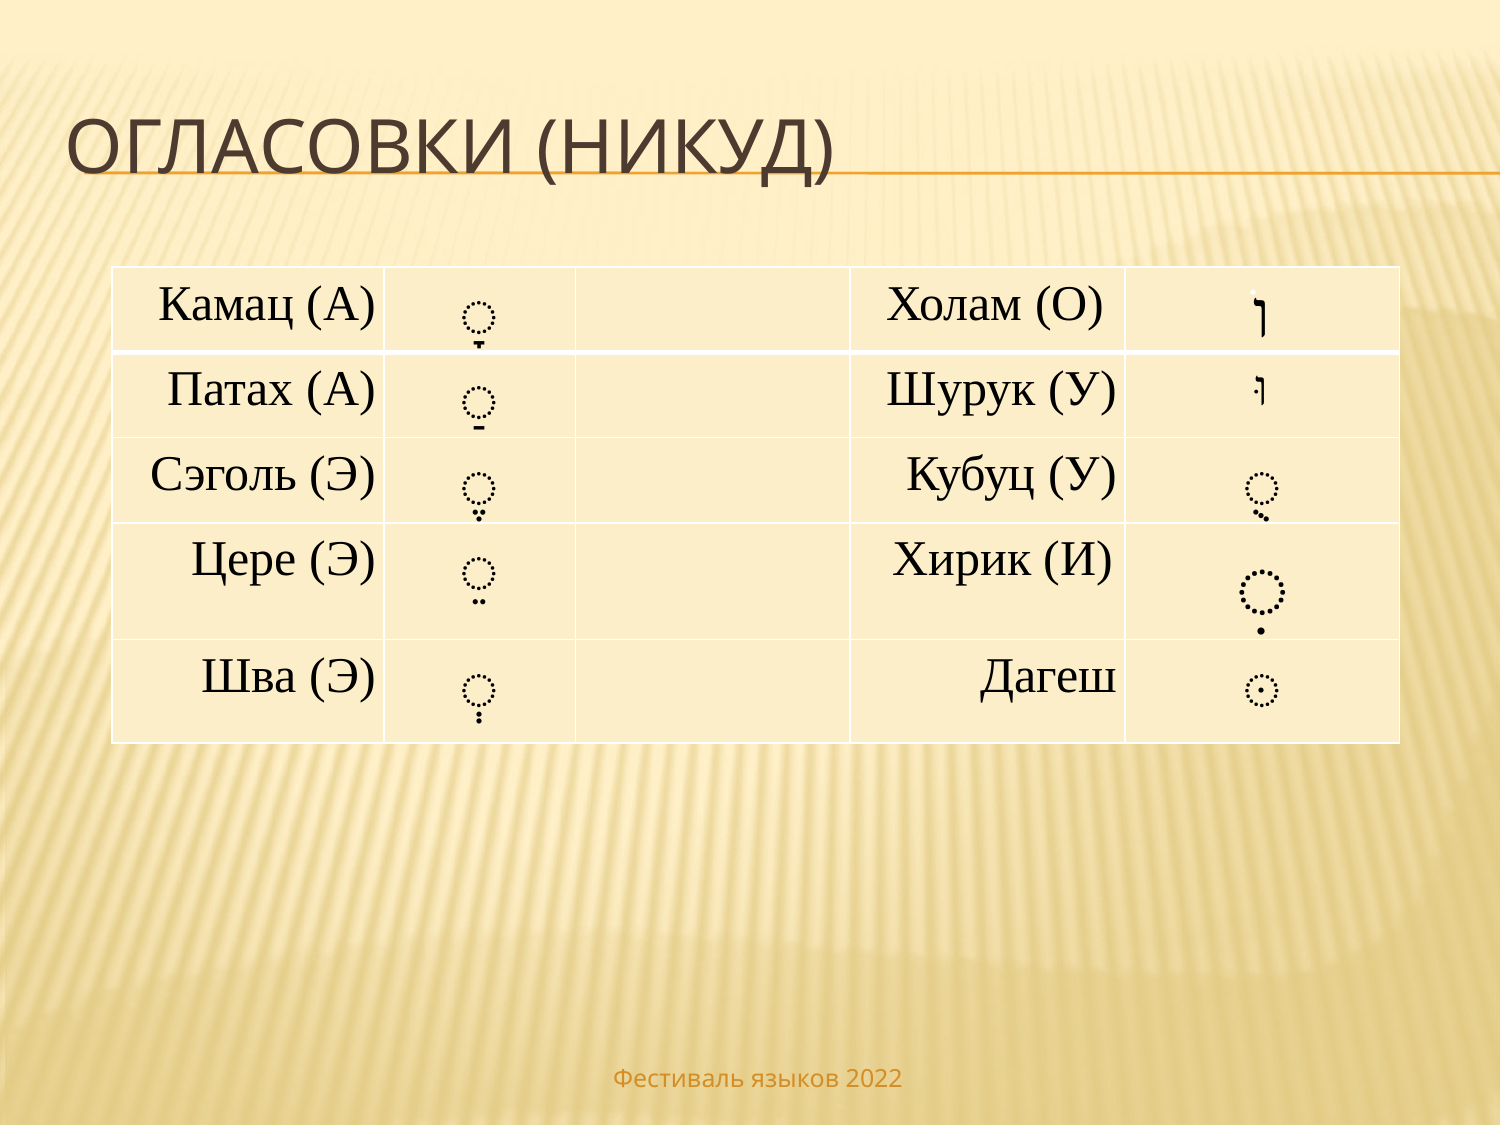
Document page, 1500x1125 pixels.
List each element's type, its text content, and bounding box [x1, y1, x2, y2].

table_cell ֶ [385, 438, 575, 522]
table_cell וּ [1126, 355, 1399, 437]
table_cell Шва (Э) [113, 640, 383, 742]
table_cell ֻ [1126, 438, 1399, 522]
table_cell Цере (Э) [113, 524, 383, 639]
table_cell ֵ [385, 524, 575, 639]
footer Фестиваль языков 2022 [442, 1055, 918, 1103]
table_header [576, 268, 849, 350]
table_cell ַ [385, 355, 575, 437]
table_cell ְ [385, 640, 575, 742]
table_cell Сэголь (Э) [113, 438, 383, 522]
table_cell [576, 355, 849, 437]
table_cell Хирик (И) [851, 524, 1124, 639]
title Огласовки (Никуд) [50, 75, 1475, 213]
table_cell [576, 640, 849, 742]
table_header Холам (О) [851, 268, 1124, 350]
table_header Камац (А) [113, 268, 383, 350]
table_cell [576, 438, 849, 522]
table_cell Шурук (У) [851, 355, 1124, 437]
table_header וֹ [1126, 268, 1399, 350]
table_cell ּ [1126, 640, 1399, 742]
table_cell Дагеш [851, 640, 1124, 742]
table_cell Патах (А) [113, 355, 383, 437]
table_cell ִ [1126, 524, 1399, 639]
table_cell Кубуц (У) [851, 438, 1124, 522]
table_header ָ [385, 268, 575, 350]
table_cell [576, 524, 849, 639]
